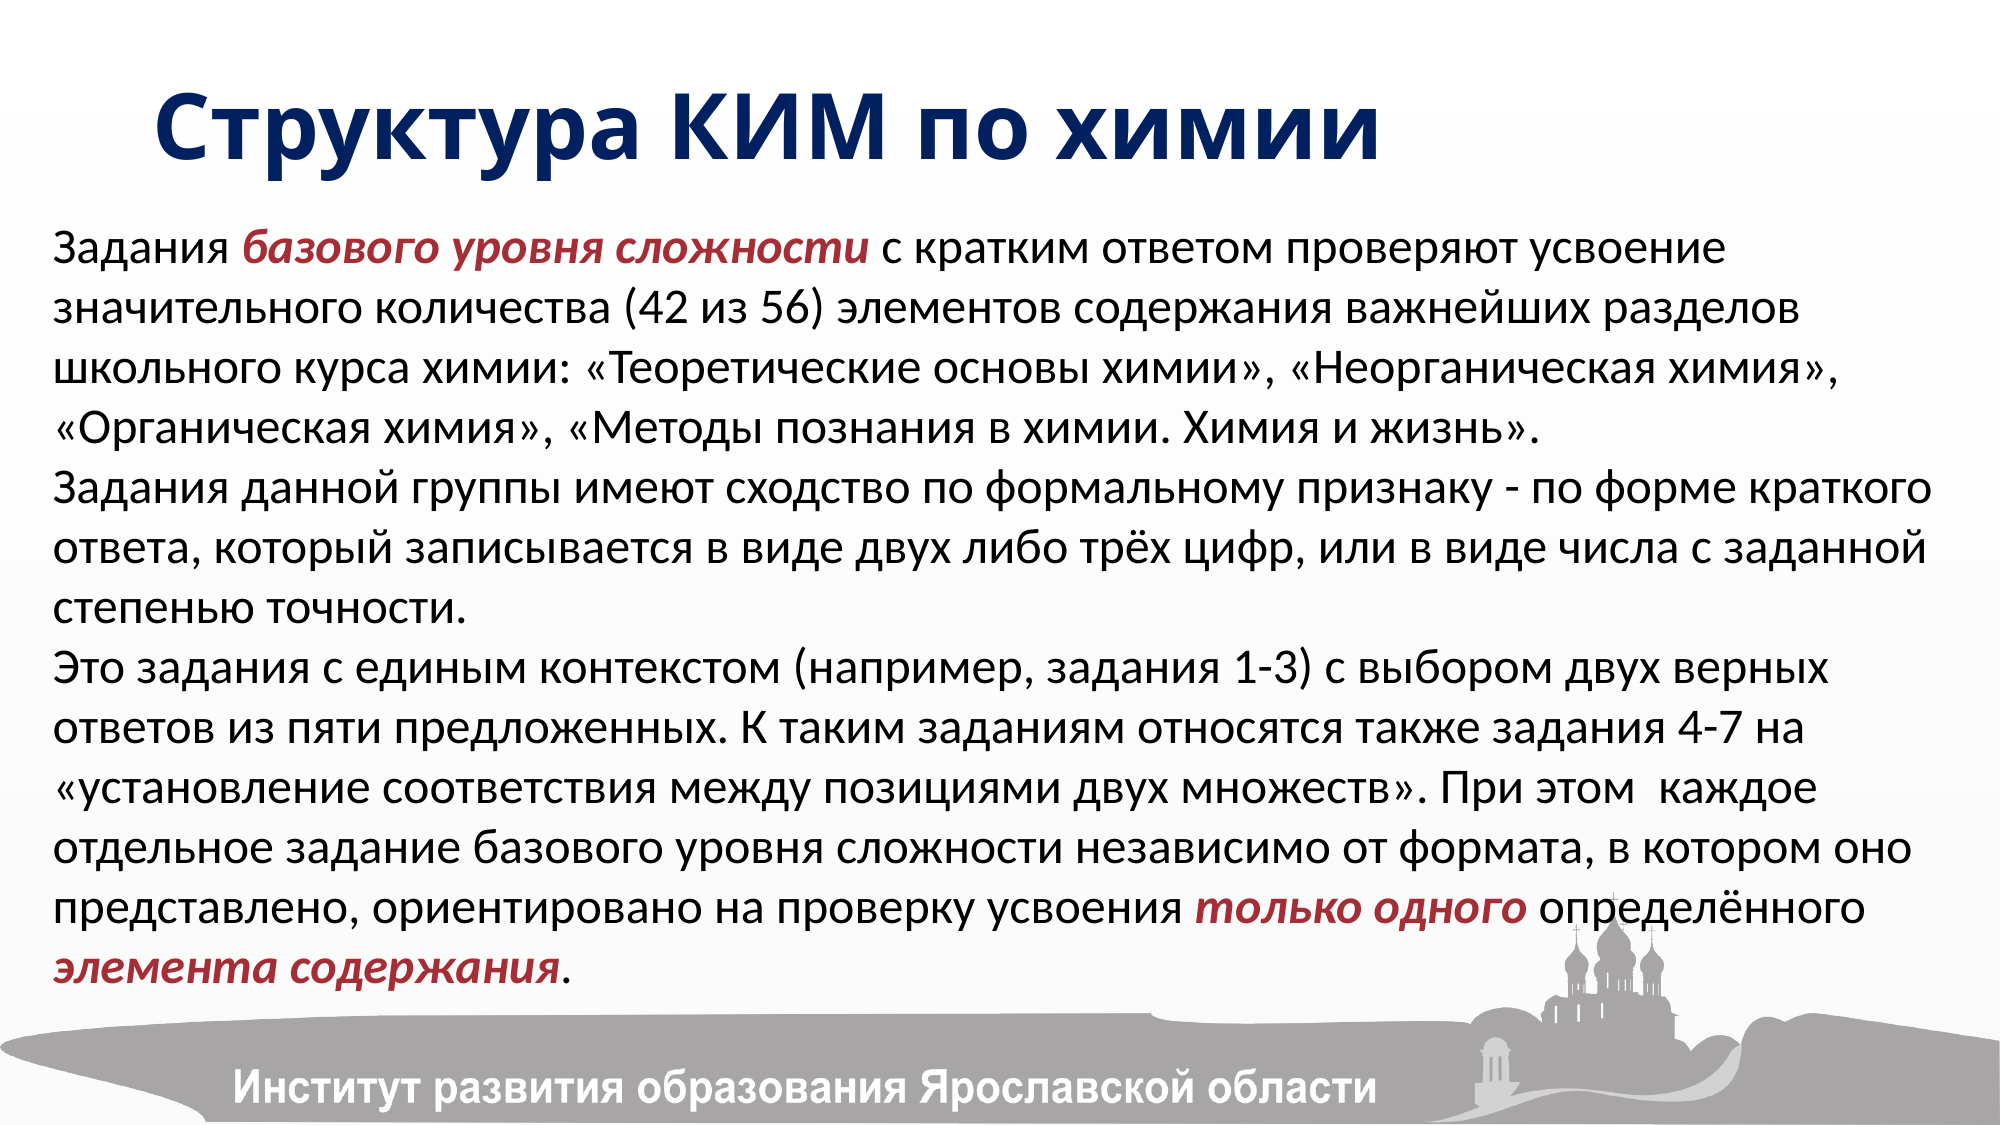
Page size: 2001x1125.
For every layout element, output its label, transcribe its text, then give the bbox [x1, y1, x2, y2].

title Структура КИМ по химии [137, 59, 1863, 200]
picture [0, 892, 2000, 1125]
text_box Задания базового уровня сложности с кратким ответом проверяют усвоение значительного количества (42 из 56) элементов содержания важней­ших разделов школьного курса химии: «Теоретические основы химии», «Неор­ганическая химия», «Органическая химия», «Методы познания в химии. Химия и жизнь». Задания данной группы имеют сходство по формальному признаку - по форме краткого ответа, который записывается в виде двух либо трёх цифр, или в виде числа с заданной степенью точности. Это задания с единым контек­стом (например, задания 1-3) с выбором двух верных ответов из пяти предложенных. К таким заданиям относятся также задания 4-7 на «установление соответствия между позициями двух мно­жеств». При этом каждое отдельное задание базового уровня сложности независимо от формата, в котором оно представлено, ориен­тировано на проверку усвоения только одного определённого элемента содер­жания. [37, 205, 1962, 892]
